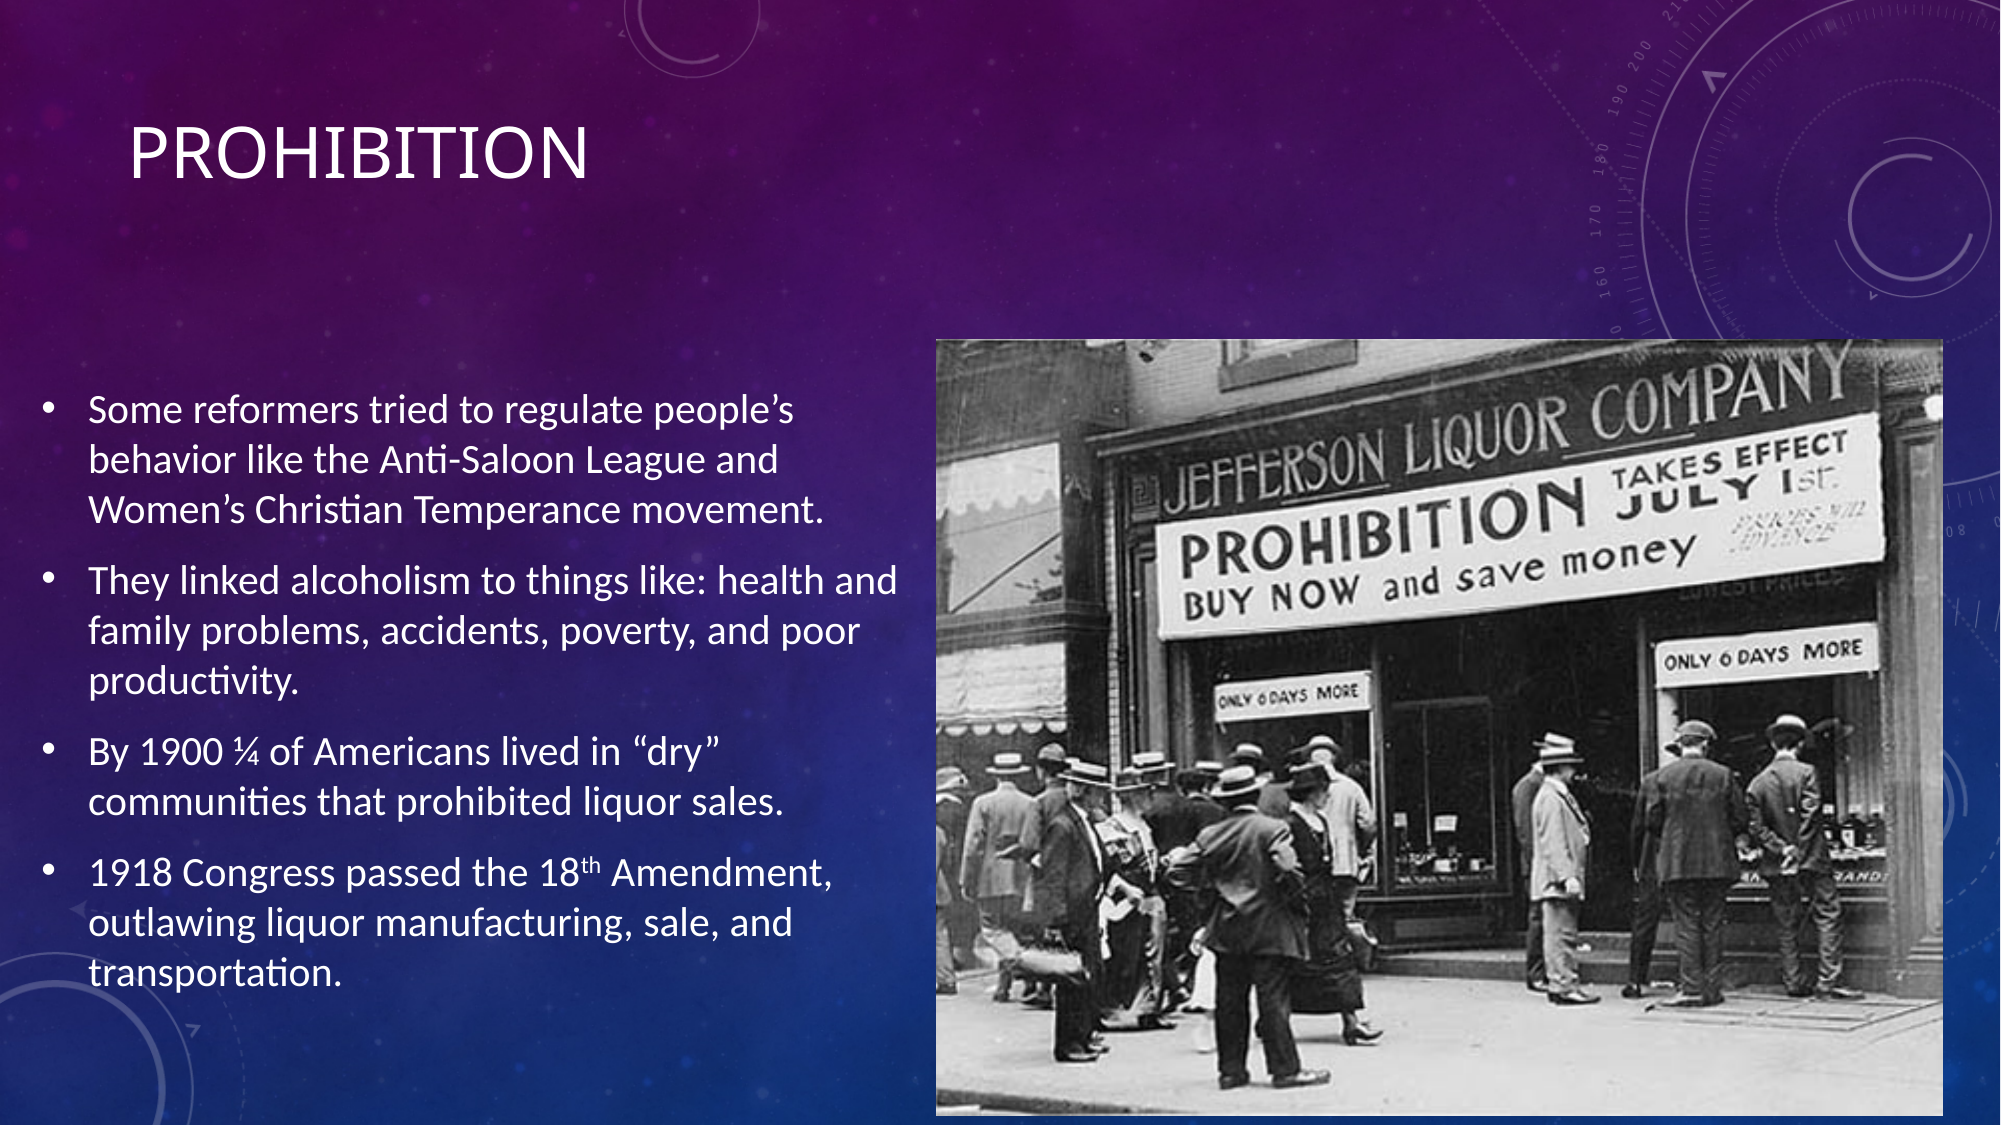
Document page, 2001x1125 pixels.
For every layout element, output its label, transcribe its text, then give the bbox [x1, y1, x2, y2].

picture [0, 0, 2001, 1125]
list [936, 339, 1943, 1117]
title Prohibition [112, 99, 1775, 201]
list Some reformers tried to regulate people’s behavior like the Anti-Saloon League and Women’s Christian Temperance movement. They linked alcoholism to things like: health and family problems, accidents, poverty, and poor productivity. By 1900 ¼ of Americans lived in “dry” communities that prohibited liquor sales. 1918 Congress passed the 18th Amendment, outlawing liquor manufacturing, sale, and transportation. [26, 351, 930, 1091]
